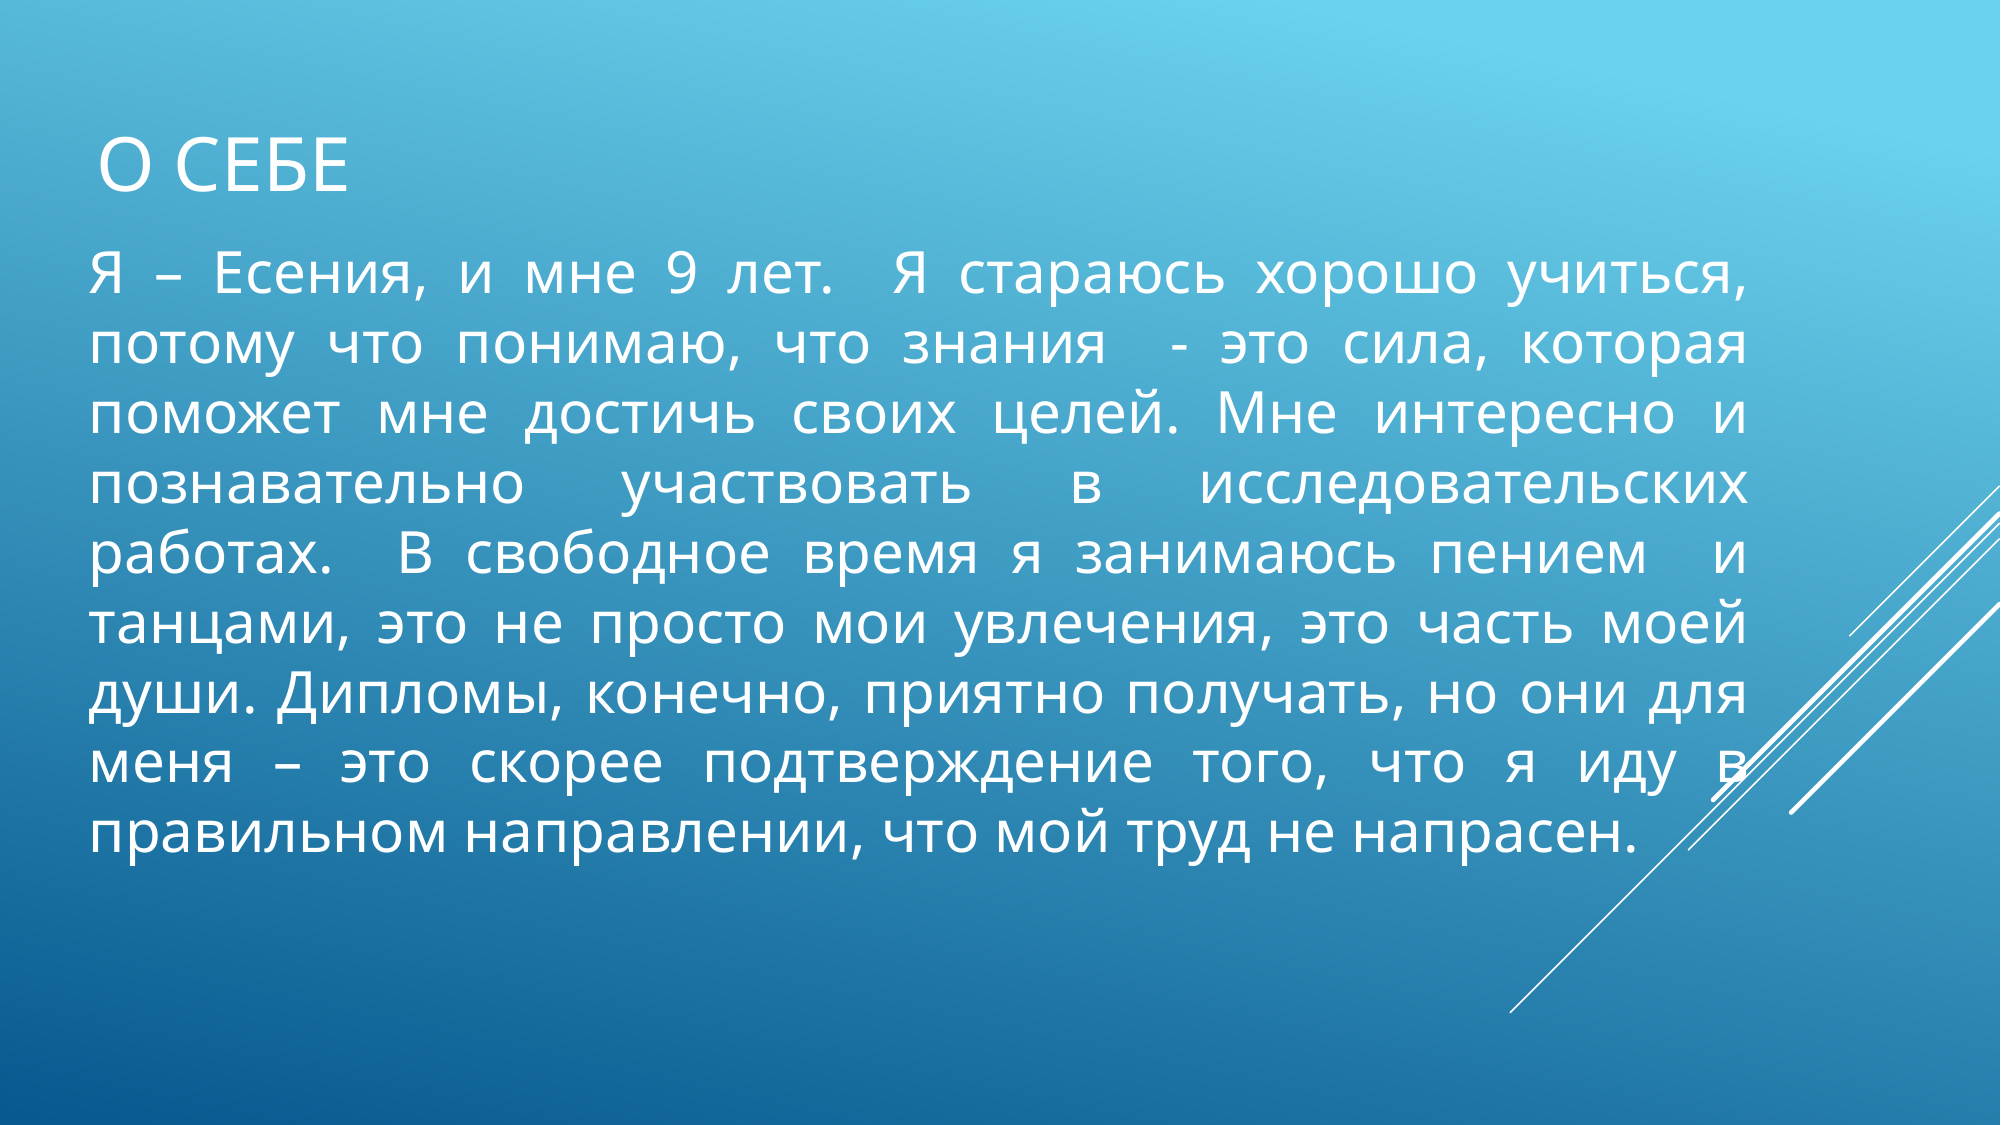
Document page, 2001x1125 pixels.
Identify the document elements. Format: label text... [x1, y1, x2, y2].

list Я – Есения, и мне 9 лет. Я стараюсь хорошо учиться, потому что понимаю, что знания - это сила, которая поможет мне достичь своих целей. Мне интересно и познавательно участвовать в исследовательских работах. В свободное время я занимаюсь пением и танцами, это не просто мои увлечения, это часть моей души. Дипломы, конечно, приятно получать, но они для меня – это скорее подтверждение того, что я иду в правильном направлении, что мой труд не напрасен. [73, 90, 1765, 1010]
title О себе [81, 38, 1919, 286]
